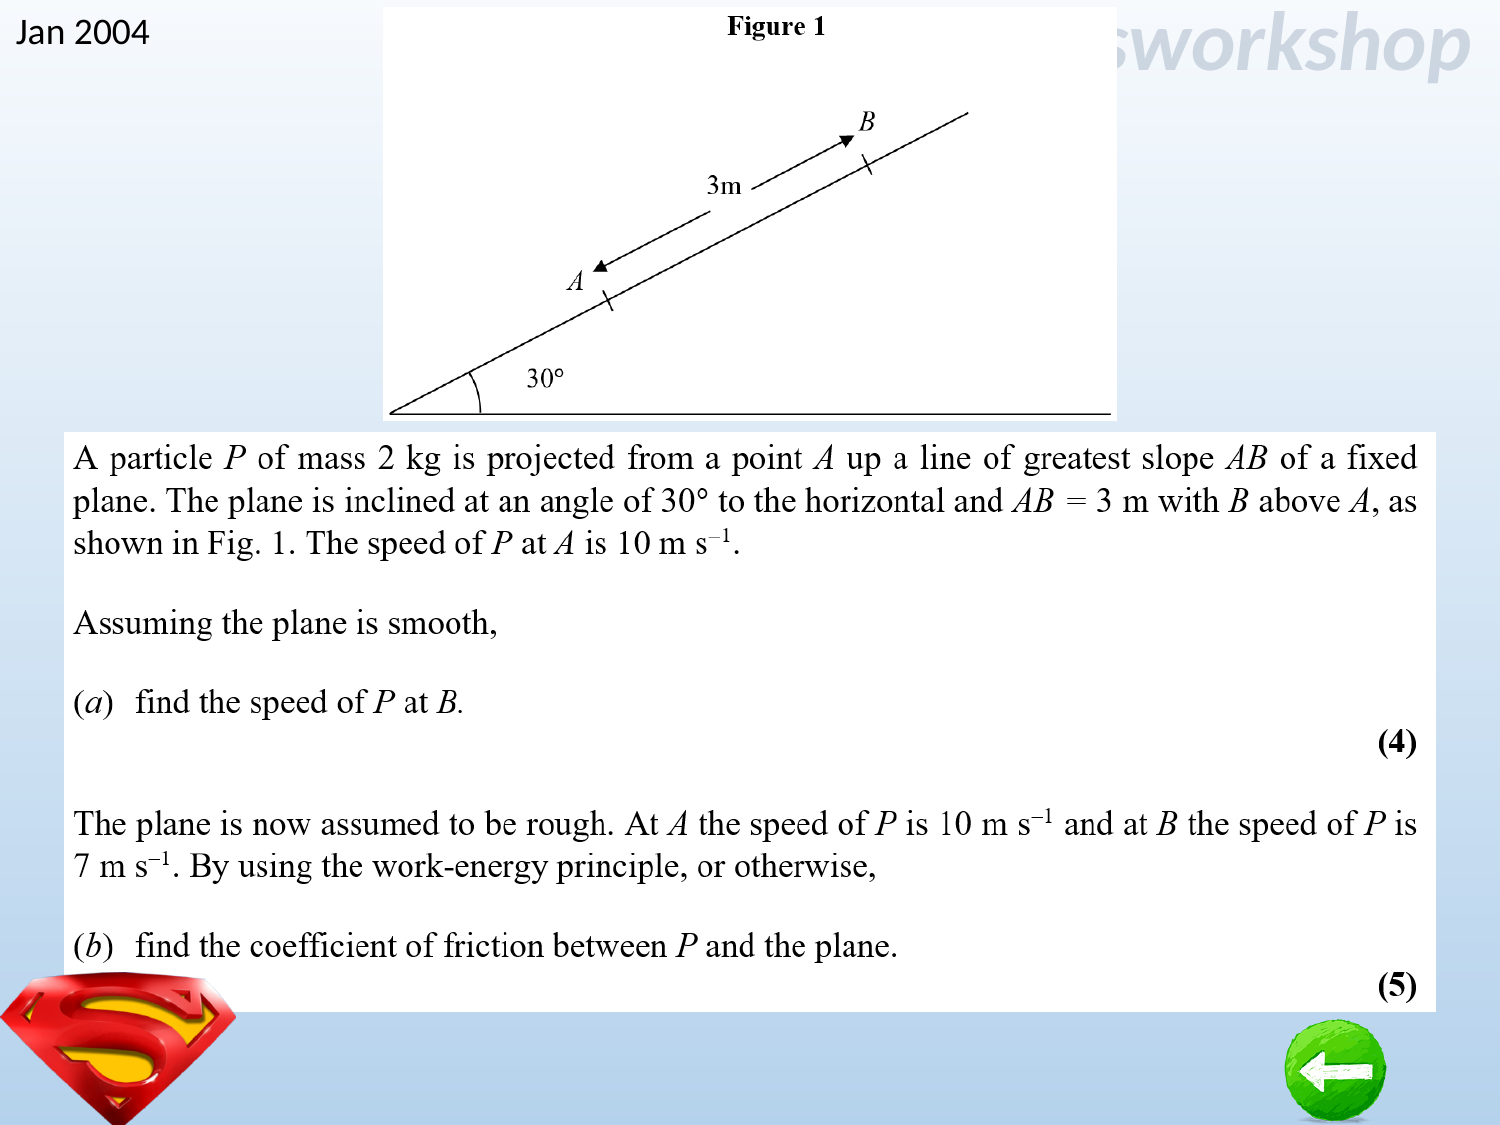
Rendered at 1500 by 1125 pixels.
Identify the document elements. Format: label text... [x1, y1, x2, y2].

picture [1282, 1019, 1388, 1125]
picture [0, 432, 1436, 1125]
text_box Jan 2004 [1, 0, 165, 60]
picture [383, 7, 1117, 421]
